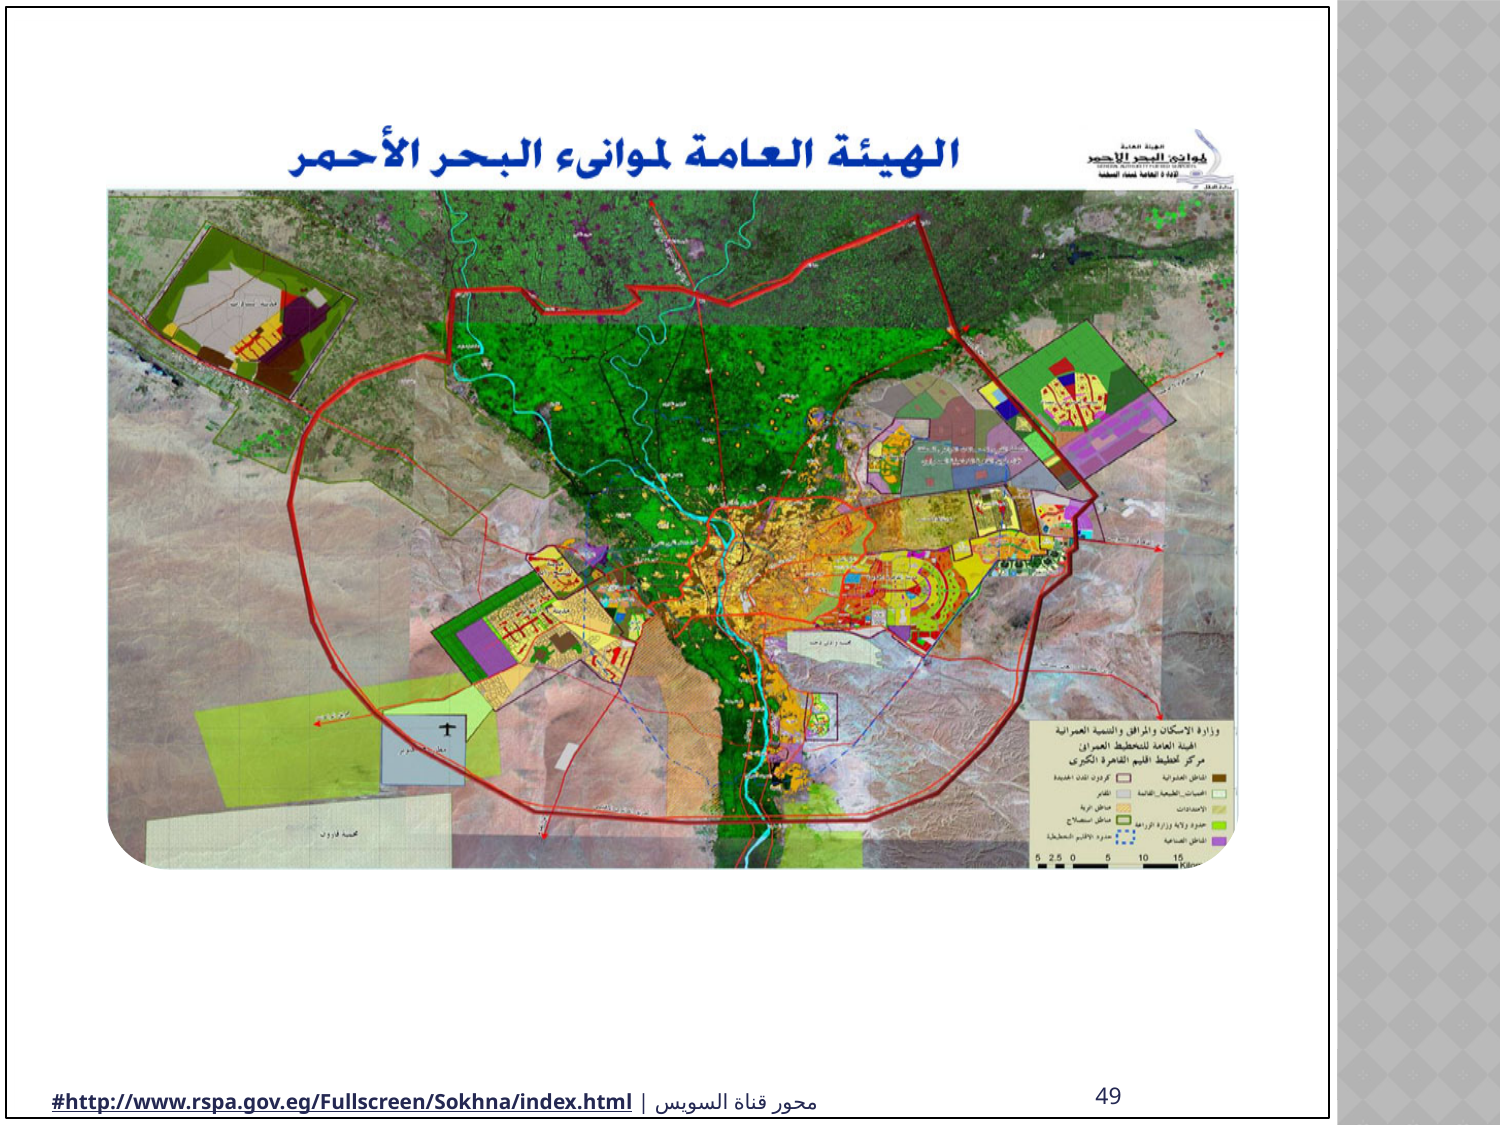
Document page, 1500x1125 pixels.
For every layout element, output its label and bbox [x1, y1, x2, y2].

picture [105, 124, 1241, 870]
text_box [5, 6, 1330, 1119]
